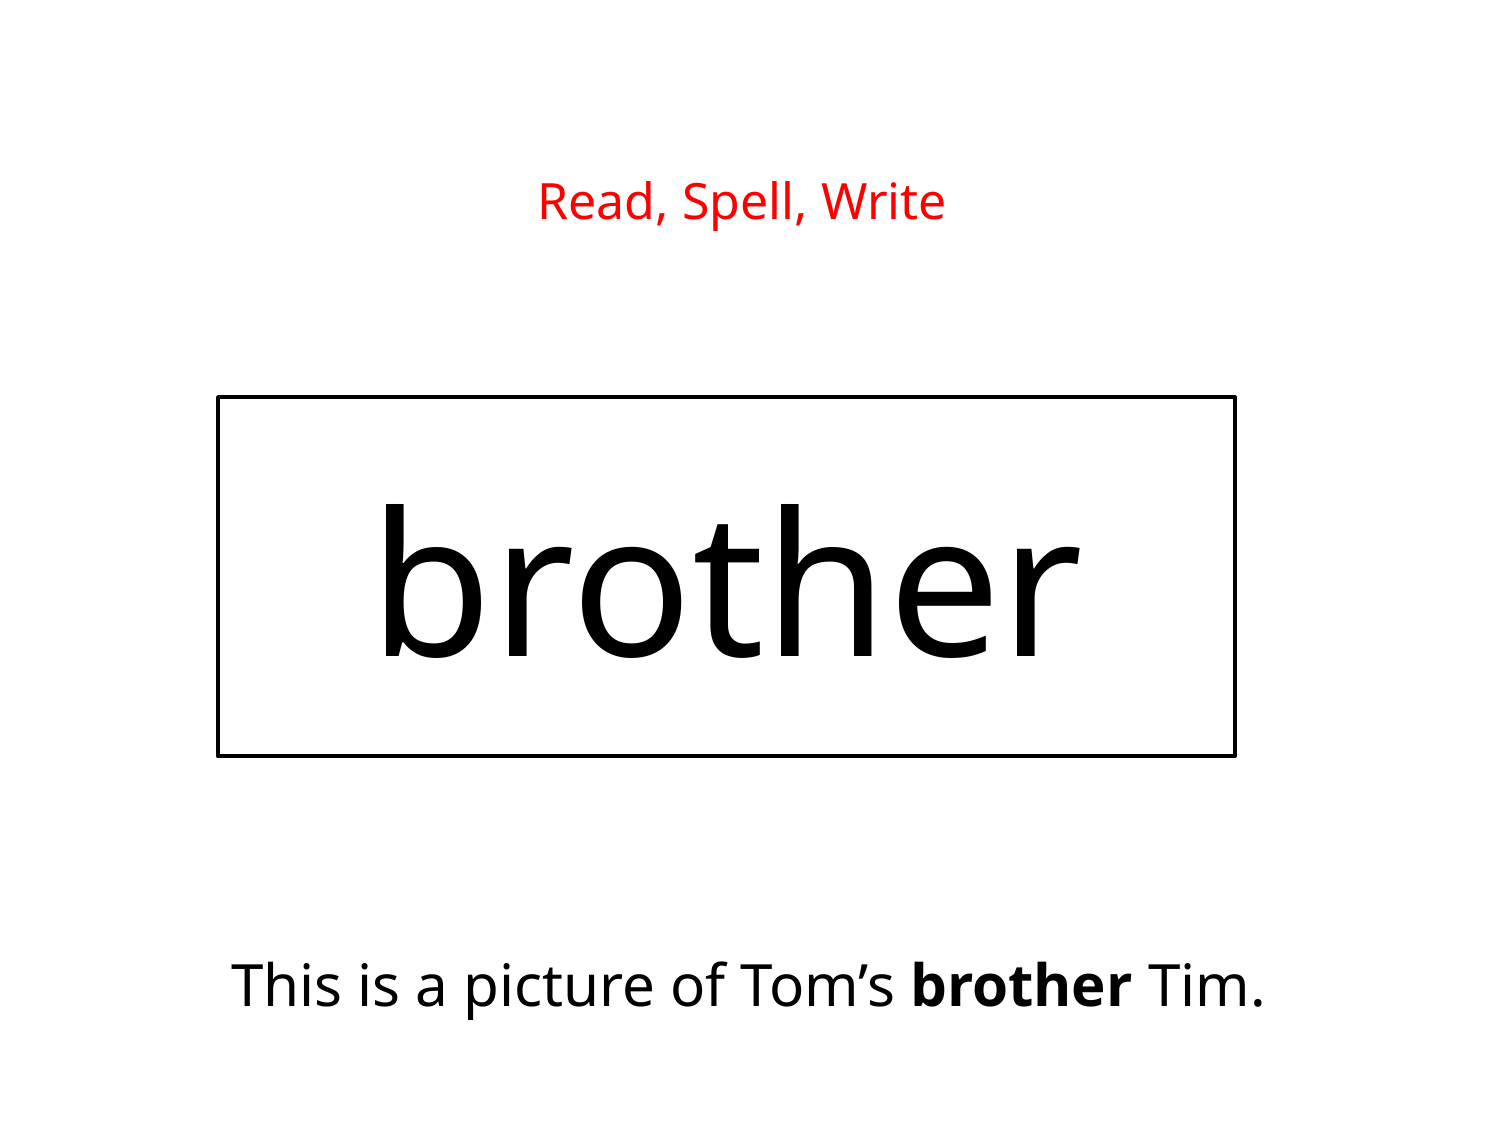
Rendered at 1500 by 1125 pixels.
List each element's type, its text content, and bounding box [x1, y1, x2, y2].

text_box brother [216, 395, 1237, 758]
text_box This is a picture of Tom’s brother Tim. [29, 940, 1467, 1026]
text_box Read, Spell, Write [419, 162, 1066, 237]
